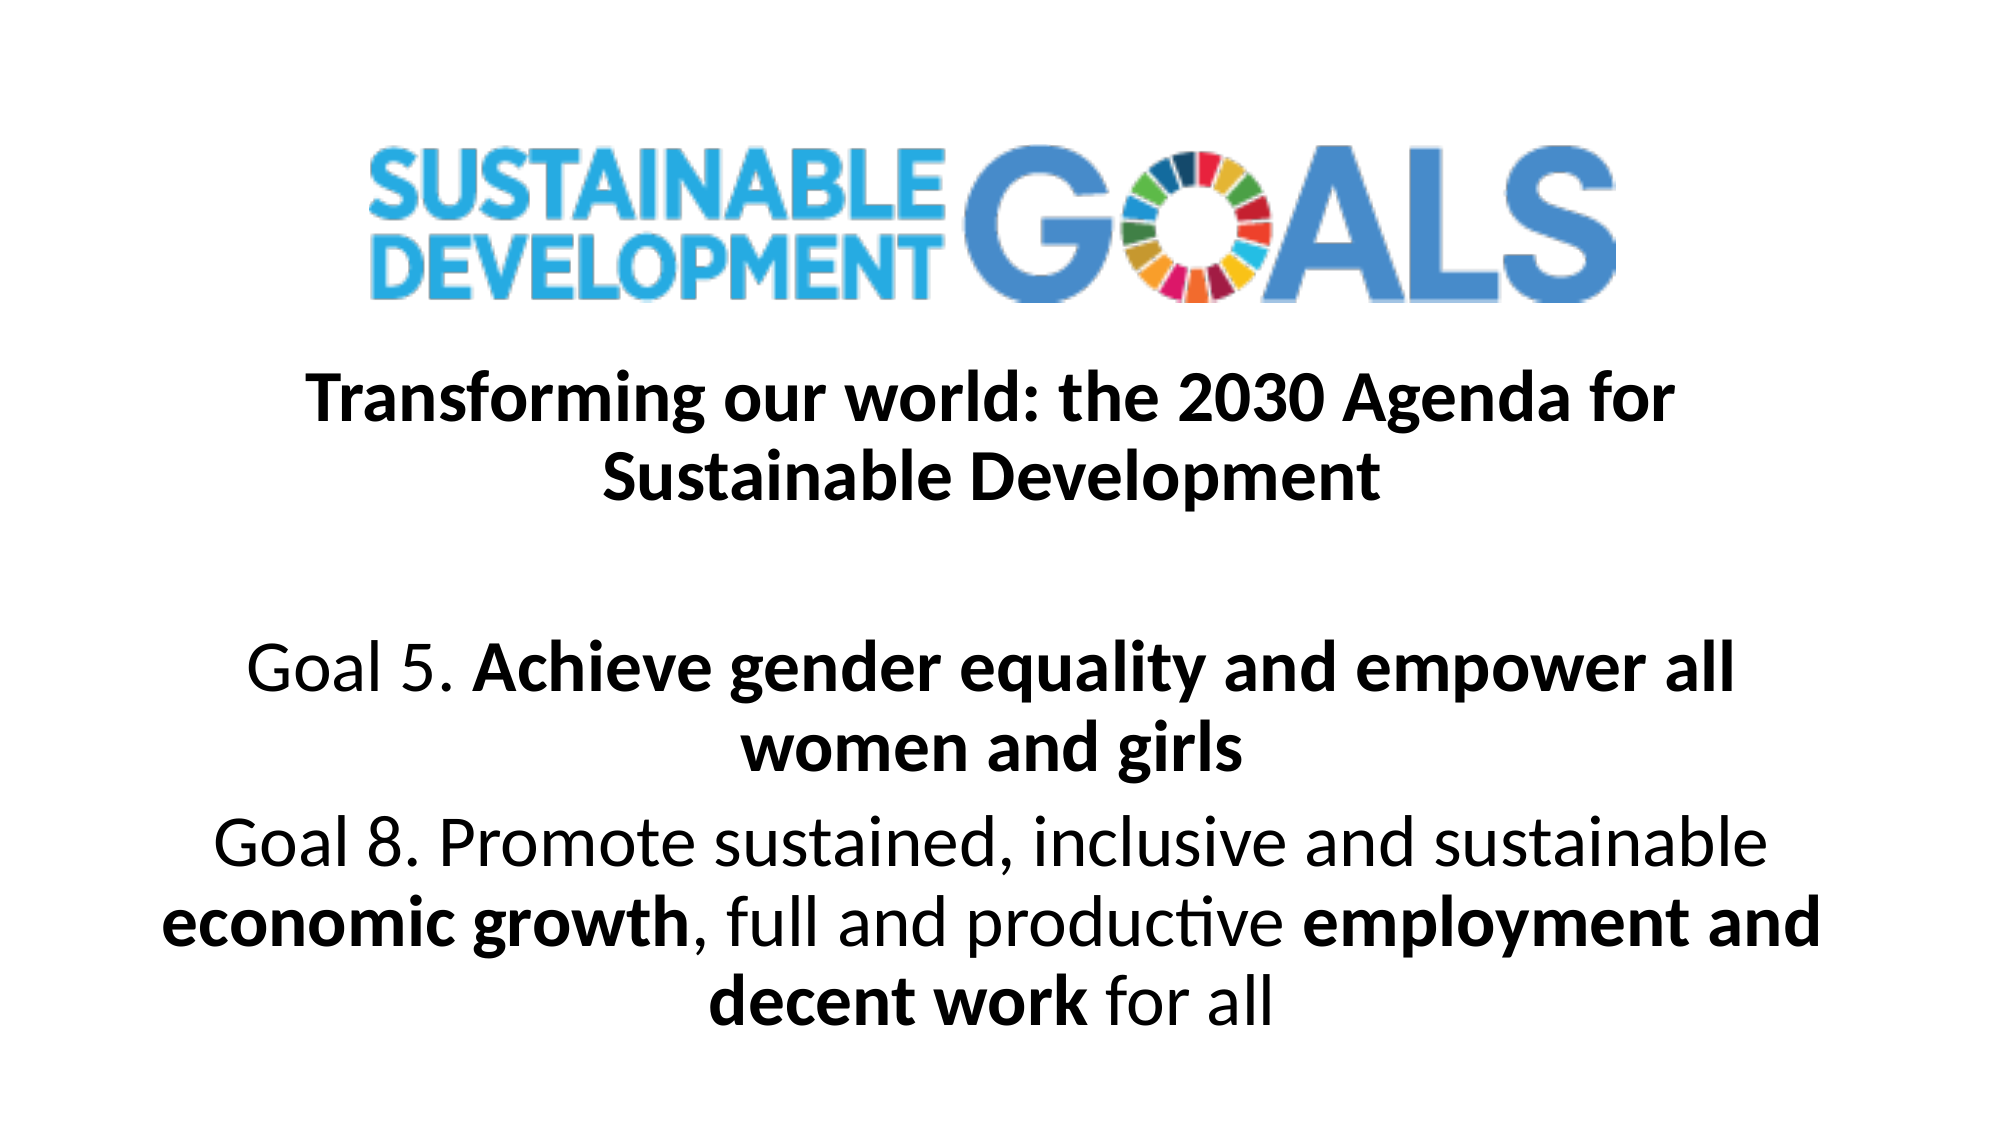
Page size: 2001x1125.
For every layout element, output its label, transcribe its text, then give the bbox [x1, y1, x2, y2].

list Transforming our world: the 2030 Agenda for Sustainable Development Goal 5. Achieve gender equality and empower all women and girls Goal 8. Promote sustained, inclusive and sustainable economic growth, full and productive employment and decent work for all [129, 350, 1855, 1050]
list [369, 144, 1616, 303]
